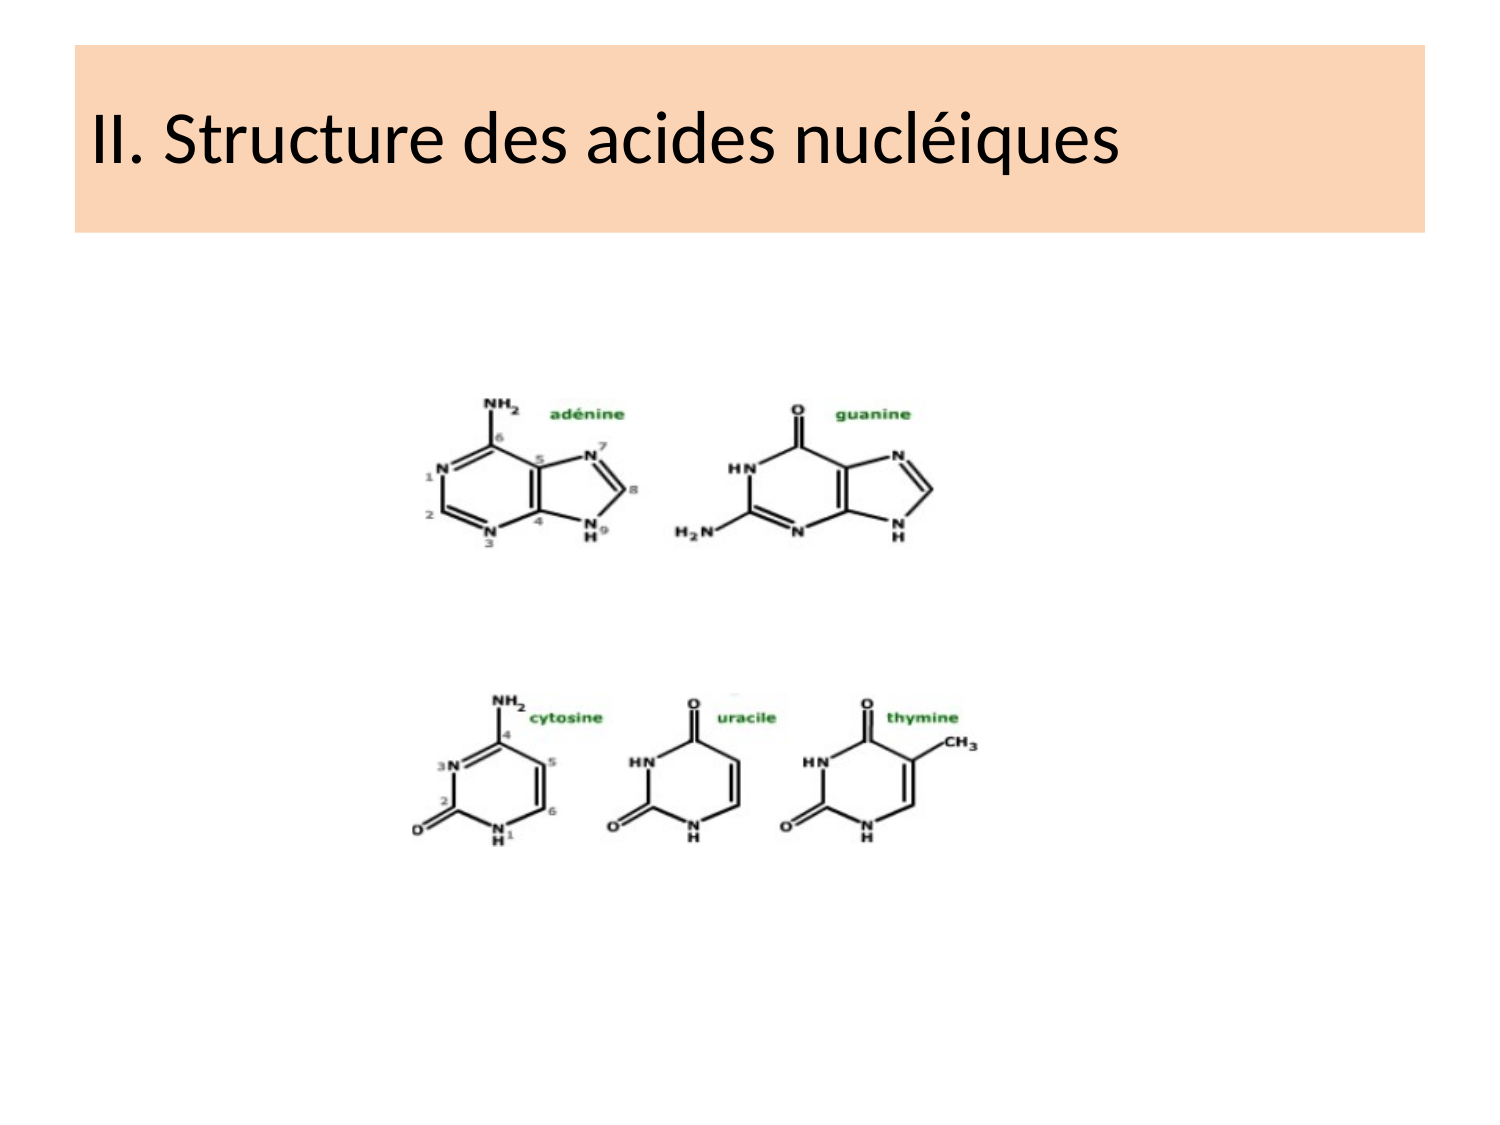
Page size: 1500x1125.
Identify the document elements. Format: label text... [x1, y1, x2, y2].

text_box [425, 398, 935, 549]
text_box [74, 45, 1425, 233]
text_box [412, 693, 979, 847]
title II. Structure des acides nucléiques [87, 86, 1125, 277]
